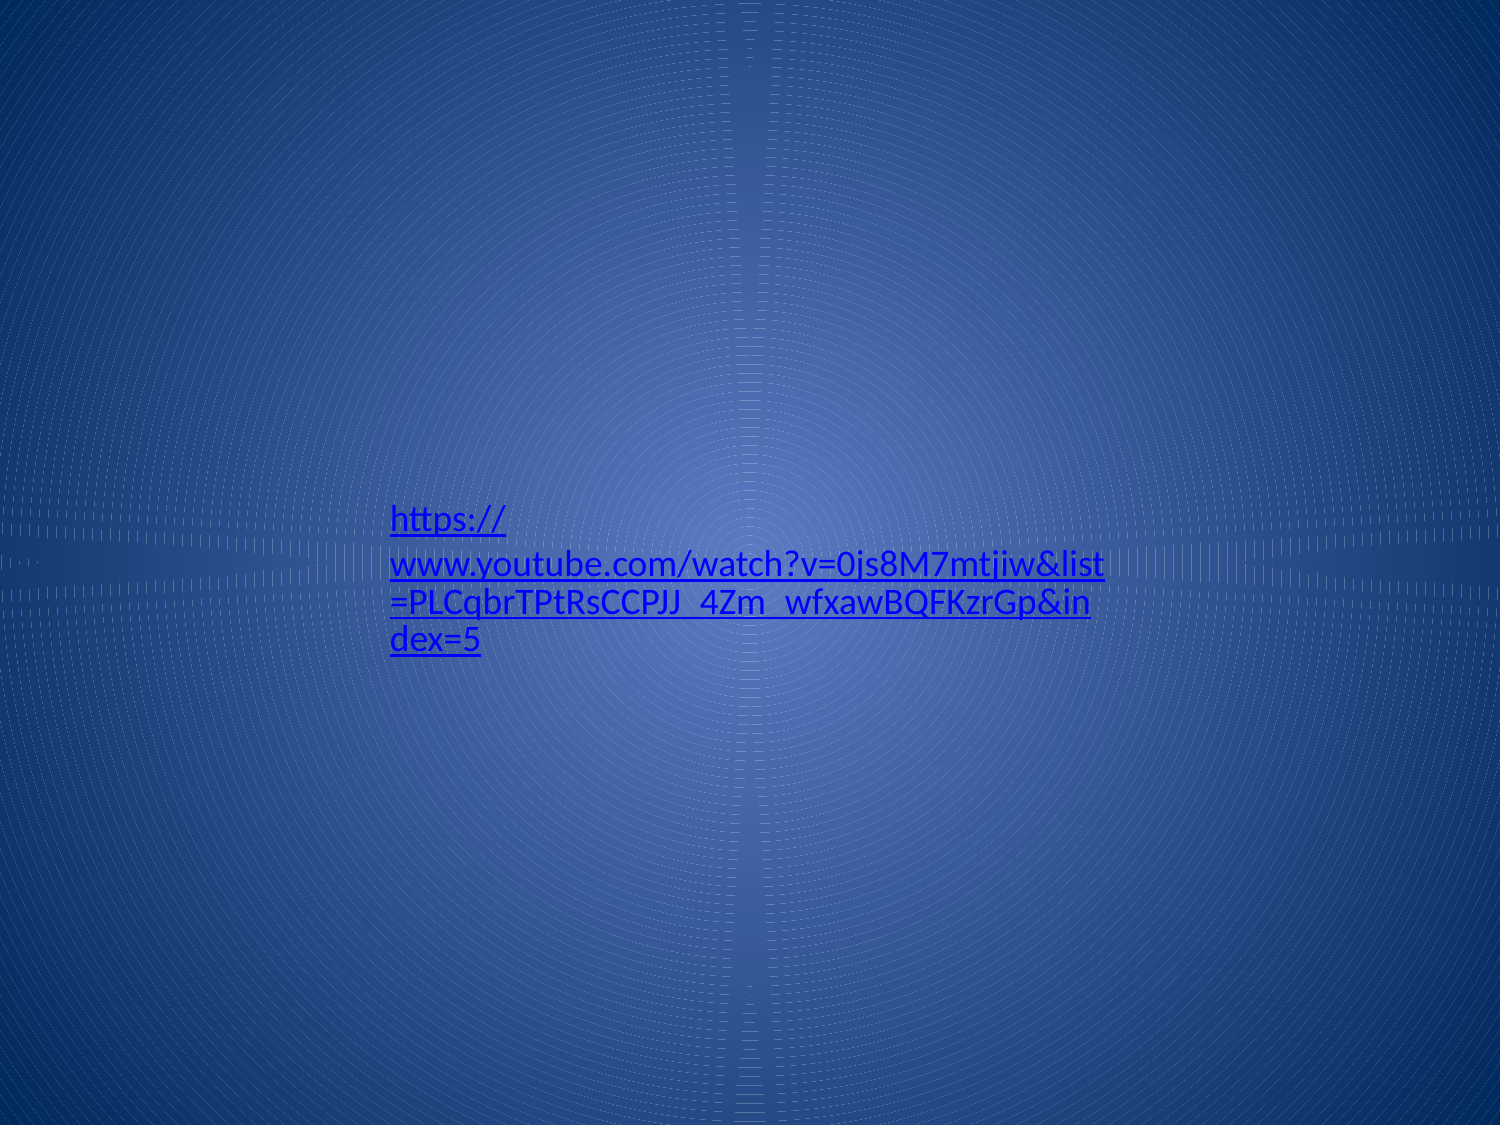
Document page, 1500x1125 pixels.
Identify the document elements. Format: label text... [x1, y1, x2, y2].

text_box https://www.youtube.com/watch?v=0js8M7mtjiw&list=PLCqbrTPtRsCCPJJ_4Zm_wfxawBQFKzrGp&index=5 [374, 486, 1125, 637]
